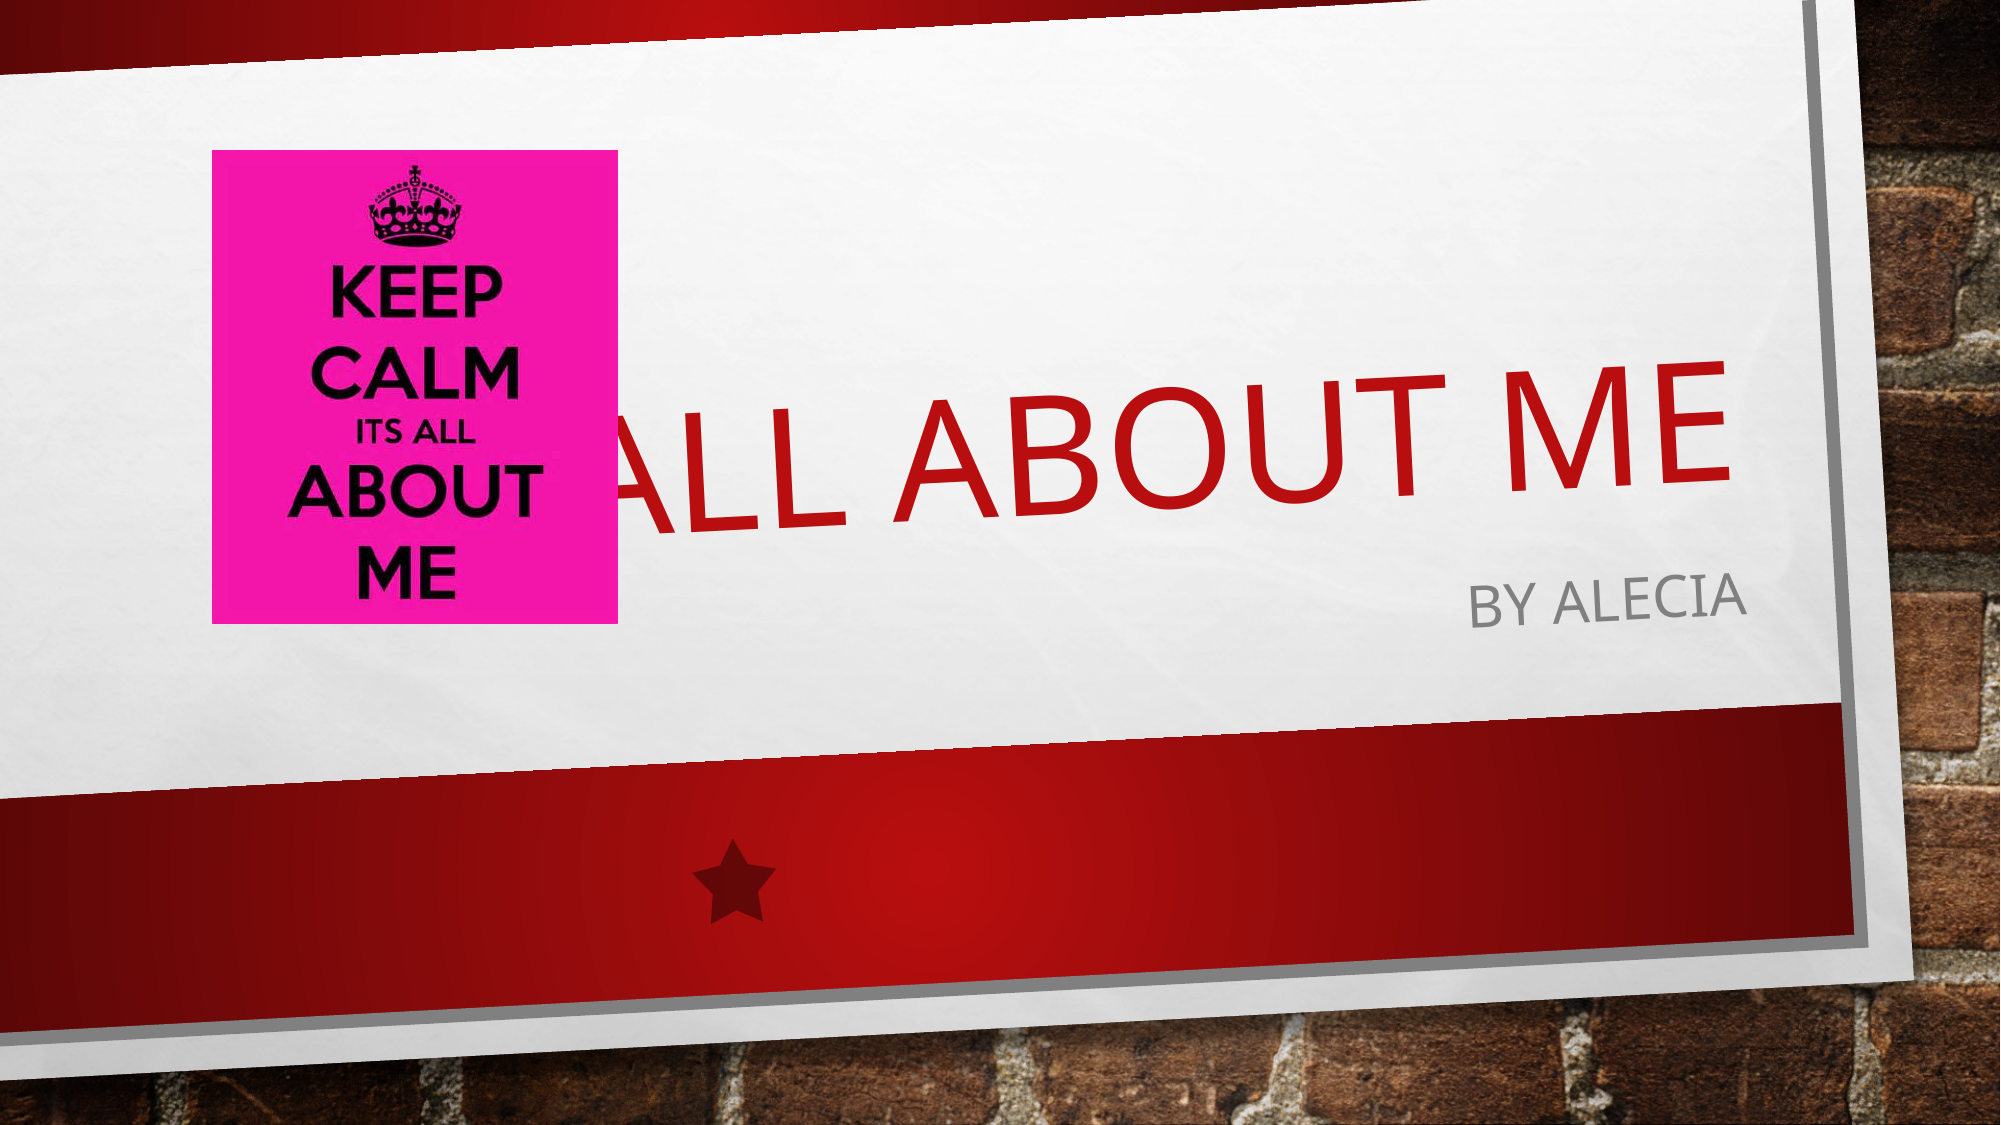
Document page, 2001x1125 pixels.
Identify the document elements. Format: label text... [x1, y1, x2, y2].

title ALL ABOUT ME [135, 67, 1758, 605]
picture [0, 0, 2000, 1125]
subtitle BY ALECIA [159, 533, 1763, 708]
picture [212, 150, 618, 624]
